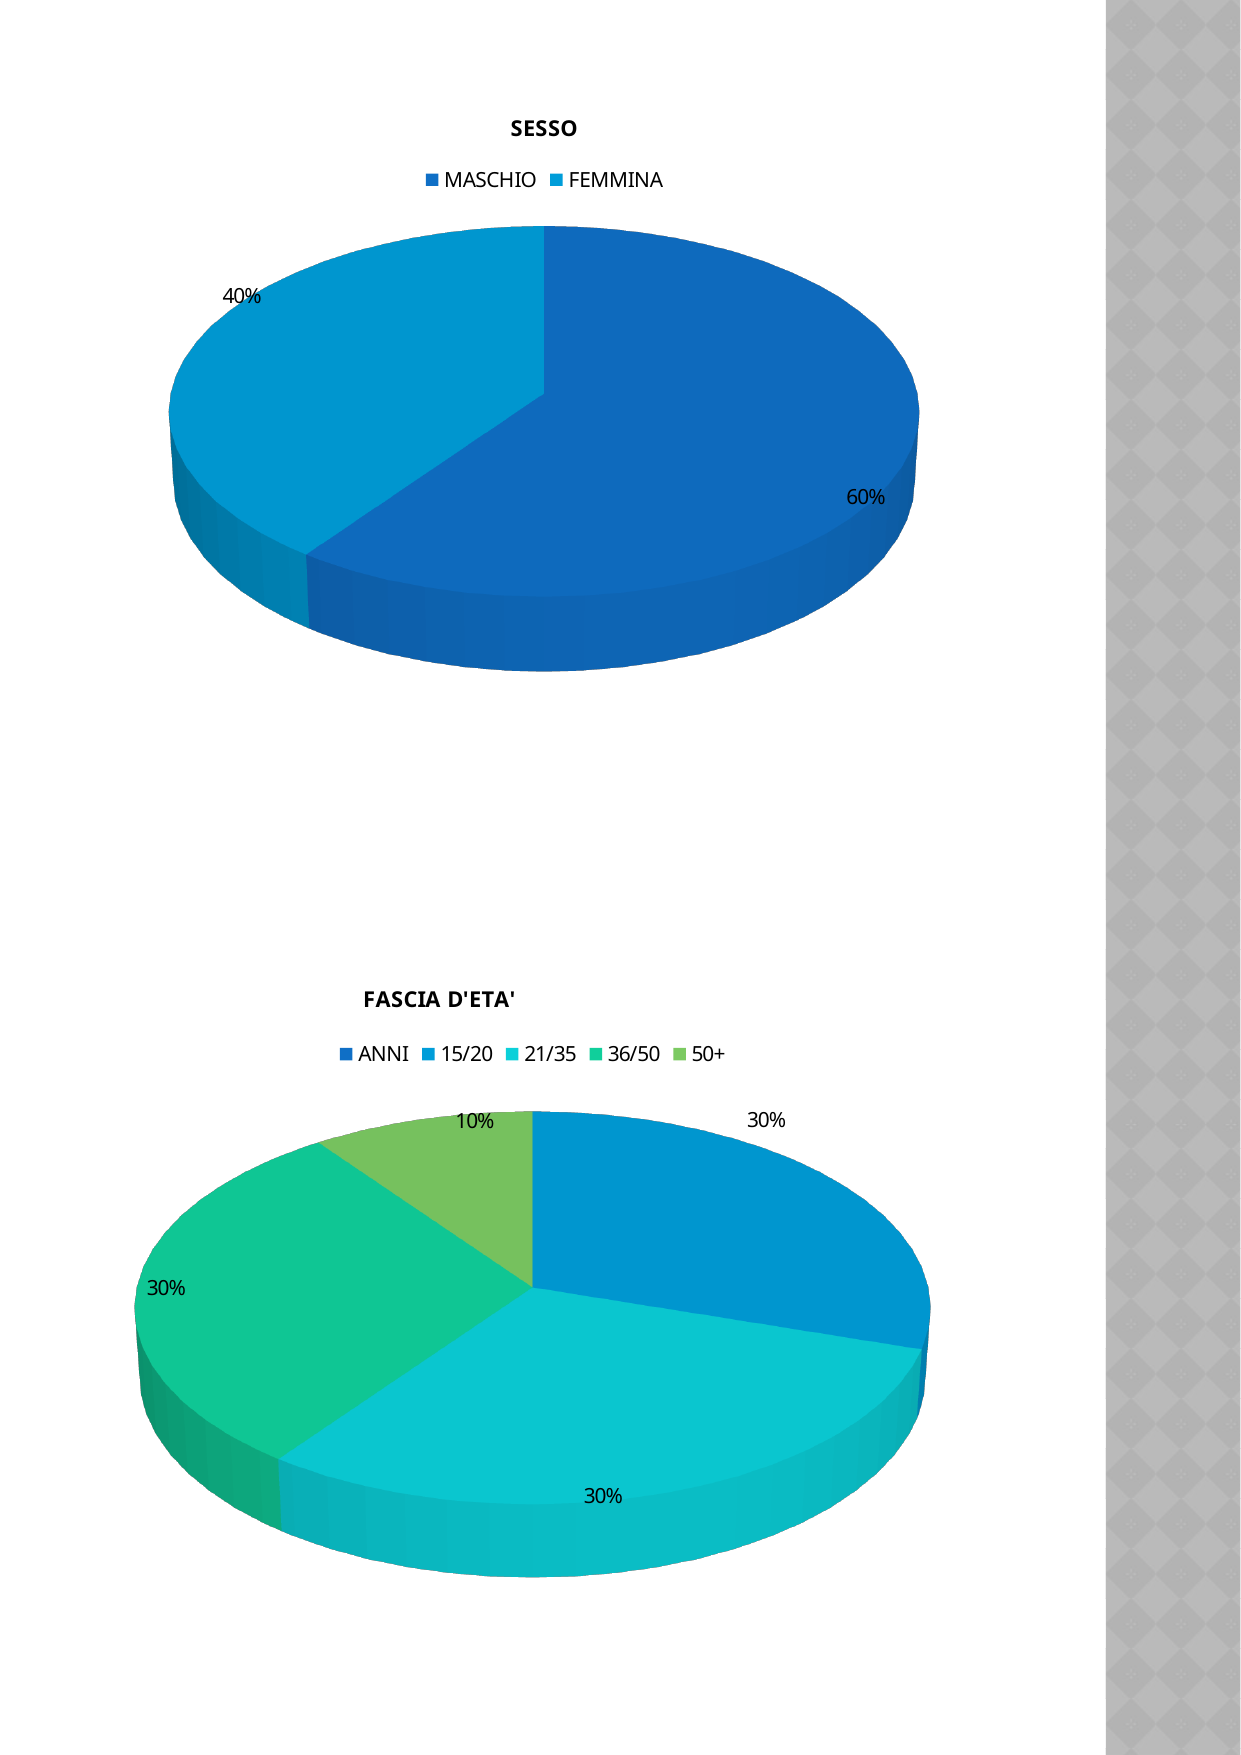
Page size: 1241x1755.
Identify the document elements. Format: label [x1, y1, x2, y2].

chart [40, 959, 1024, 1591]
chart [52, 85, 1036, 705]
